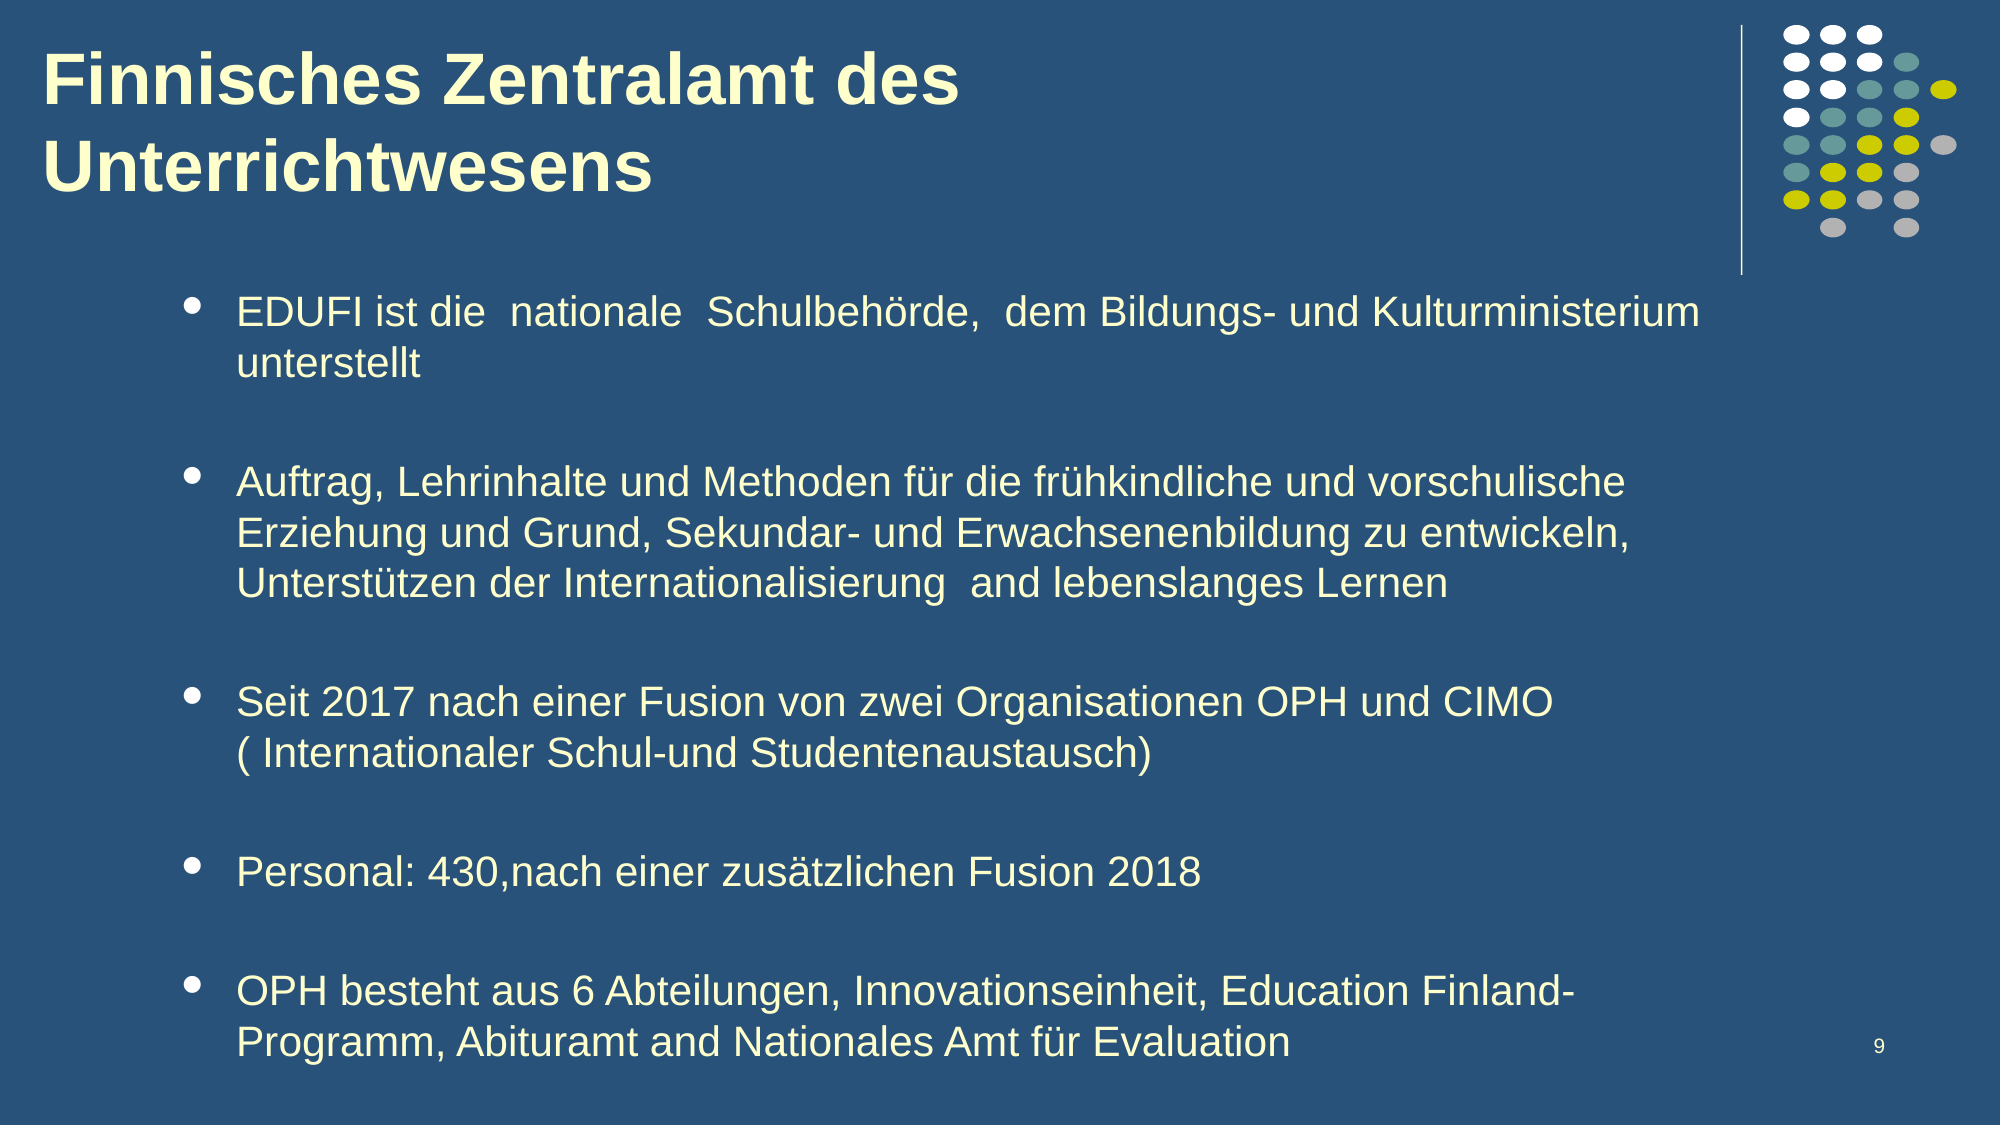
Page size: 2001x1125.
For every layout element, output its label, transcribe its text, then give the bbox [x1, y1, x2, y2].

slide_number 9 [1433, 1024, 1901, 1101]
text_box Finnisches Zentralamt des Unterrichtwesens [27, 106, 1266, 214]
text_box EDUFI ist die nationale Schulbehörde, dem Bildungs- und Kulturministerium unterstellt Auftrag, Lehrinhalte und Methoden für die frühkindliche und vorschulische Erziehung und Grund, Sekundar- und Erwachsenenbildung zu entwickeln, Unterstützen der Internationalisierung and lebenslanges Lernen Seit 2017 nach einer Fusion von zwei Organisationen OPH und CIMO ( Internationaler Schul-und Studentenaustausch) Personal: 430,nach einer zusätzlichen Fusion 2018 OPH besteht aus 6 Abteilungen, Innovationseinheit, Education Finland-Programm, Abituramt and Nationales Amt für Evaluation [166, 276, 1788, 1073]
